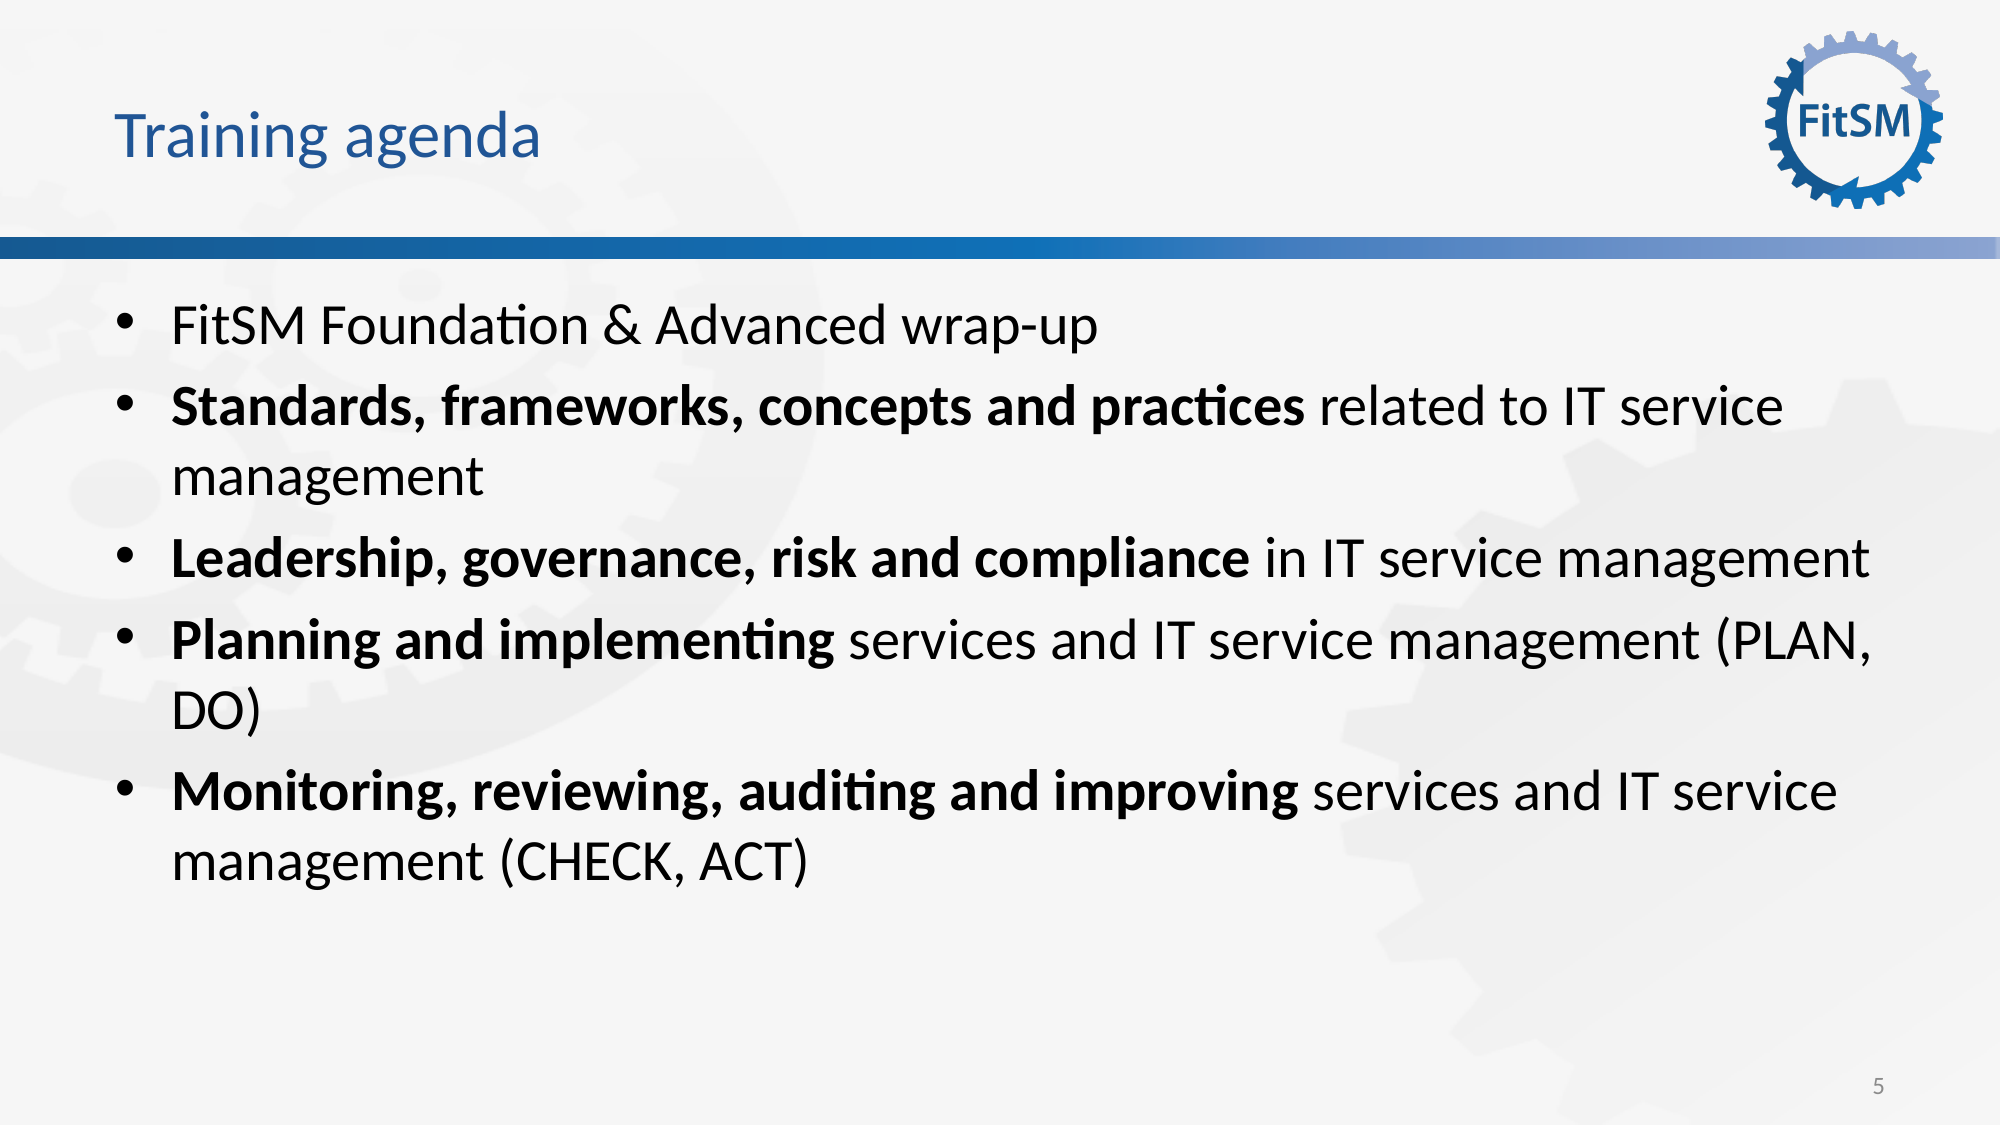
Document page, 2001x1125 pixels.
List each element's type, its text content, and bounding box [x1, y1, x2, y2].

picture [0, 0, 2000, 1125]
slide_number 5 [1433, 1054, 1900, 1115]
title Training agenda [99, 45, 1586, 217]
list FitSM Foundation & Advanced wrap-up Standards, frameworks, concepts and practices related to IT service management Leadership, governance, risk and compliance in IT service management Planning and implementing services and IT service management (PLAN, DO) Monitoring, reviewing, auditing and improving services and IT service management (CHECK, ACT) [99, 278, 1900, 1038]
